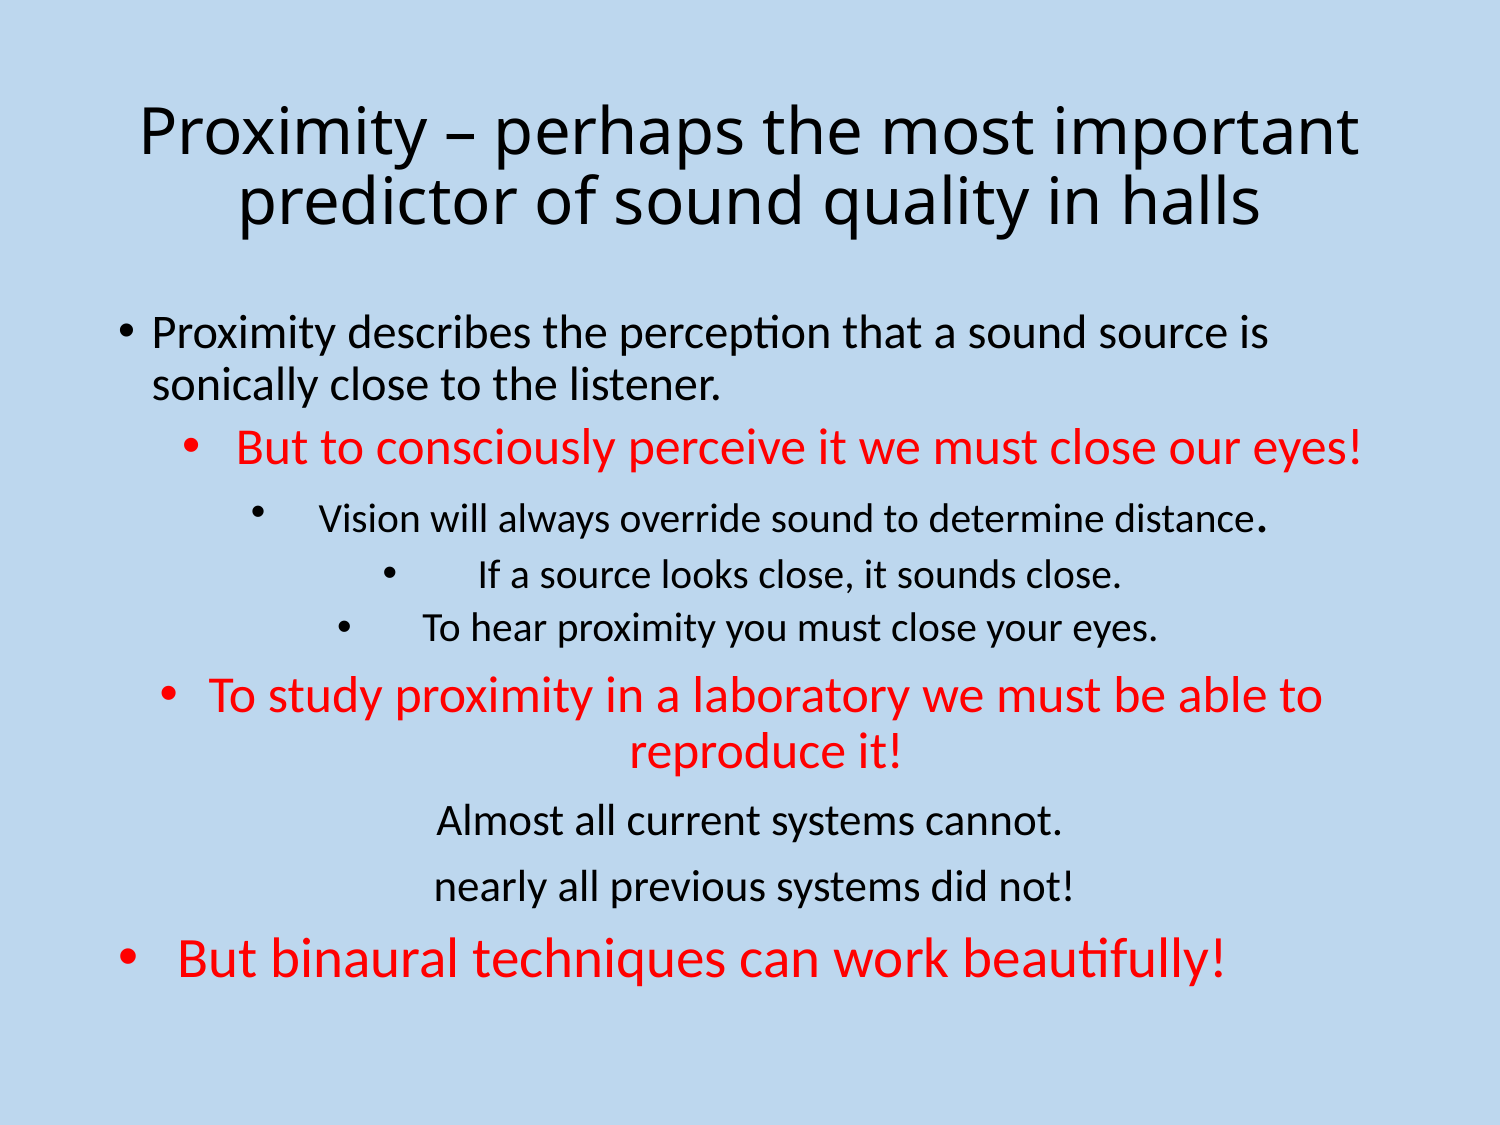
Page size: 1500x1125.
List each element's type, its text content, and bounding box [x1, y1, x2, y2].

list Proximity describes the perception that a sound source is sonically close to the listener. But to consciously perceive it we must close our eyes! Vision will always override sound to determine distance. If a source looks close, it sounds close. To hear proximity you must close your eyes. To study proximity in a laboratory we must be able to reproduce it! Almost all current systems cannot. nearly all previous systems did not! But binaural techniques can work beautifully! [103, 299, 1397, 1014]
title Proximity – perhaps the most important predictor of sound quality in halls [103, 59, 1397, 278]
